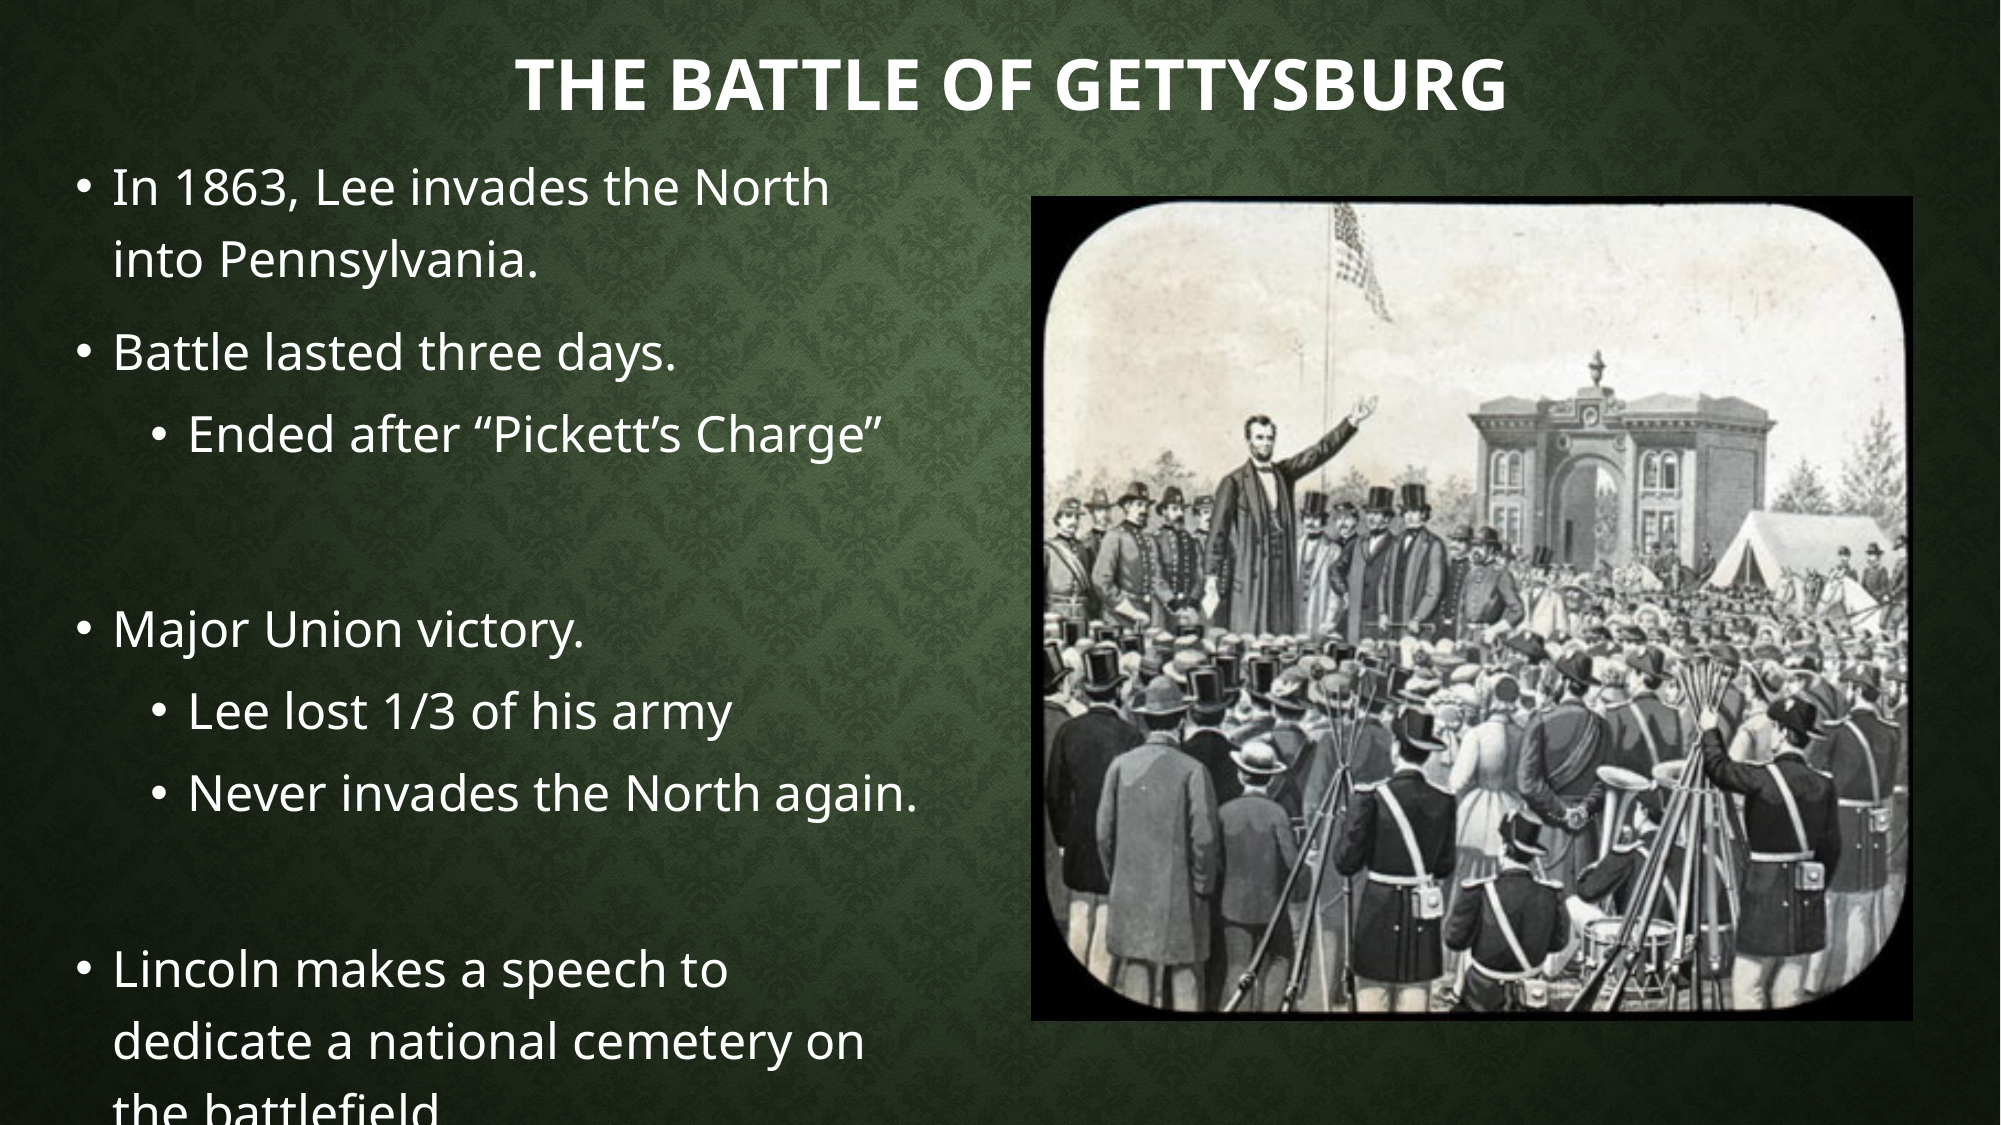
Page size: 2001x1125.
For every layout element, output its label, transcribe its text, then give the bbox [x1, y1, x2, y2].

list In 1863, Lee invades the North into Pennsylvania. Battle lasted three days. Ended after “Pickett’s Charge” Major Union victory. Lee lost 1/3 of his army Never invades the North again. Lincoln makes a speech to dedicate a national cemetery on the battlefield. [60, 136, 943, 935]
picture [1030, 196, 1914, 1022]
title The Battle of Gettysburg [163, 0, 1862, 197]
